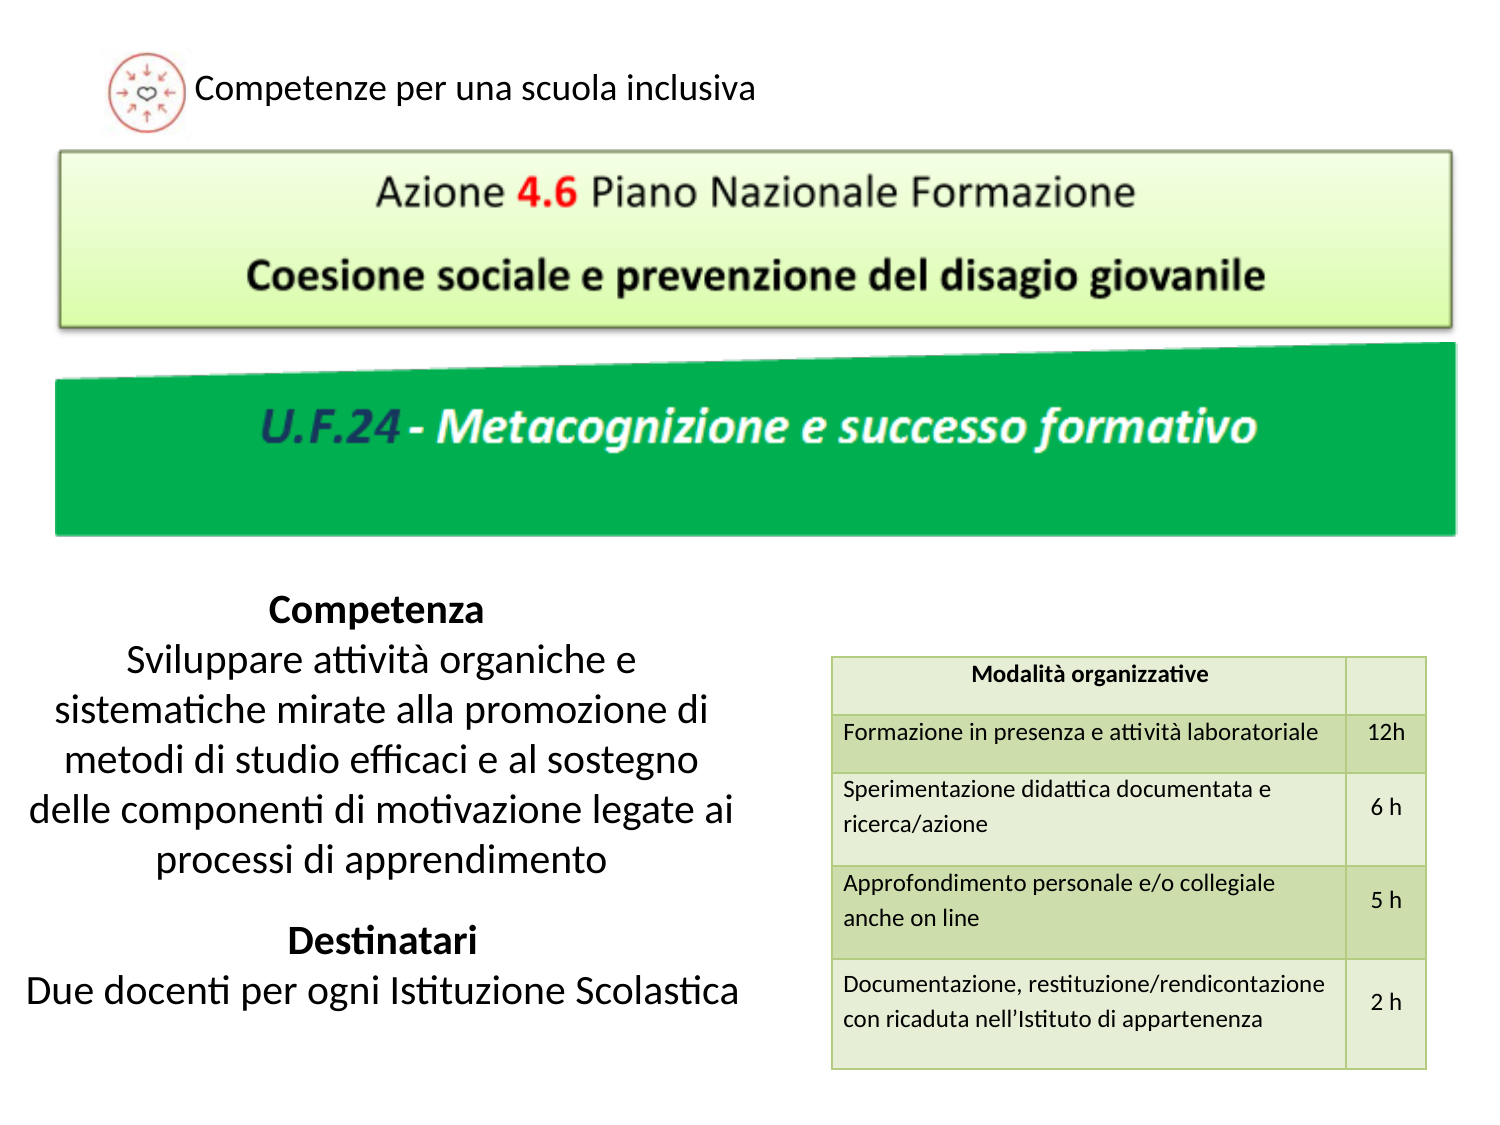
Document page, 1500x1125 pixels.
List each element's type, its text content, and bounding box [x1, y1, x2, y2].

picture [50, 146, 1463, 540]
picture [370, 644, 1442, 1071]
picture [194, 64, 1200, 140]
text_box Competenza Sviluppare attività organiche e sistematiche mirate alla promozione di metodi di studio efficaci e al sostegno delle componenti di motivazione legate ai processi di apprendimento [6, 574, 757, 890]
text_box Destinatari Due docenti per ogni Istituzione Scolastica [7, 905, 365, 1020]
picture [100, 47, 193, 139]
